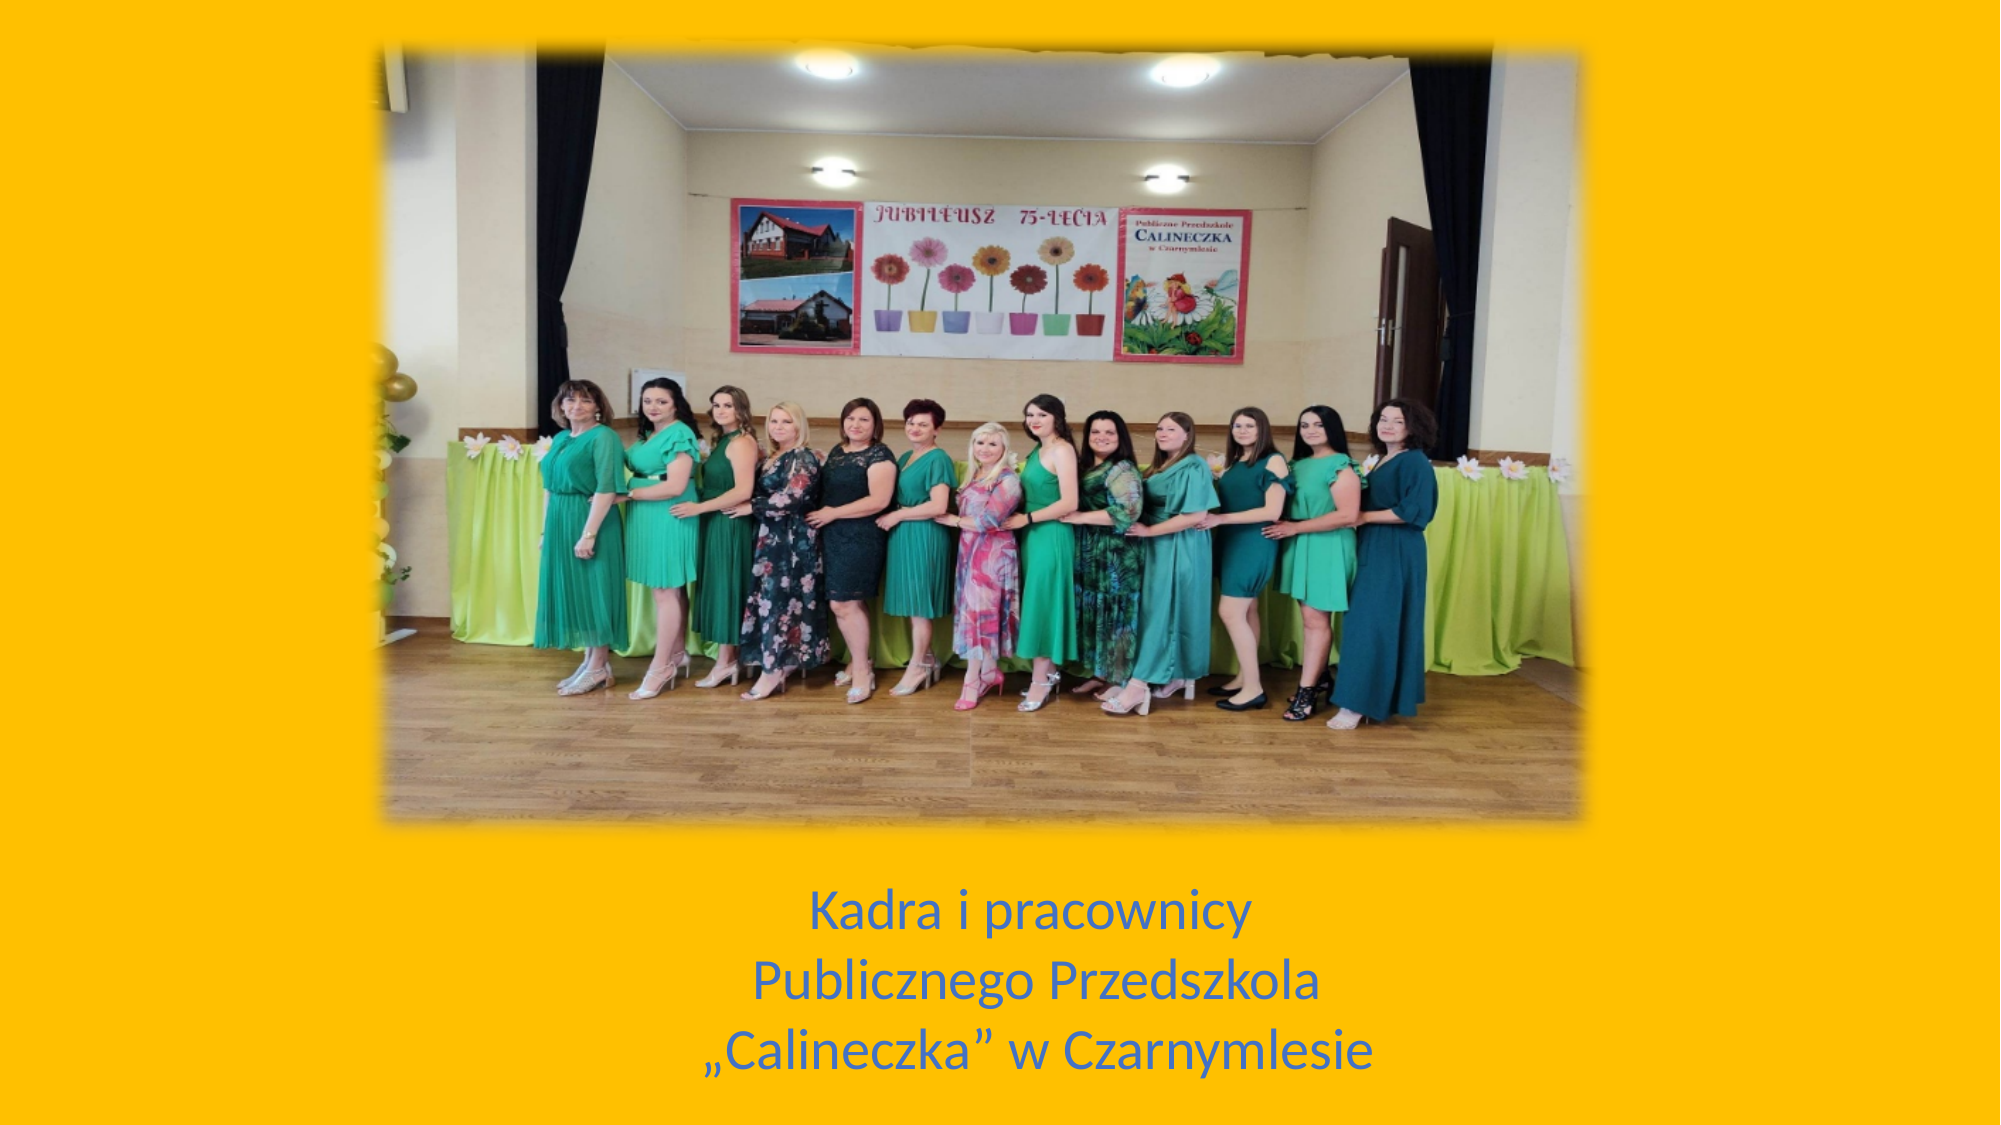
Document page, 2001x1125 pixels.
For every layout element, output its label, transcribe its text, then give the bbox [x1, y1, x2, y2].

text_box Kadra i pracownicy Publicznego Przedszkola „Calineczka” w Czarnymlesie [685, 863, 1390, 1089]
picture [364, 34, 1603, 844]
